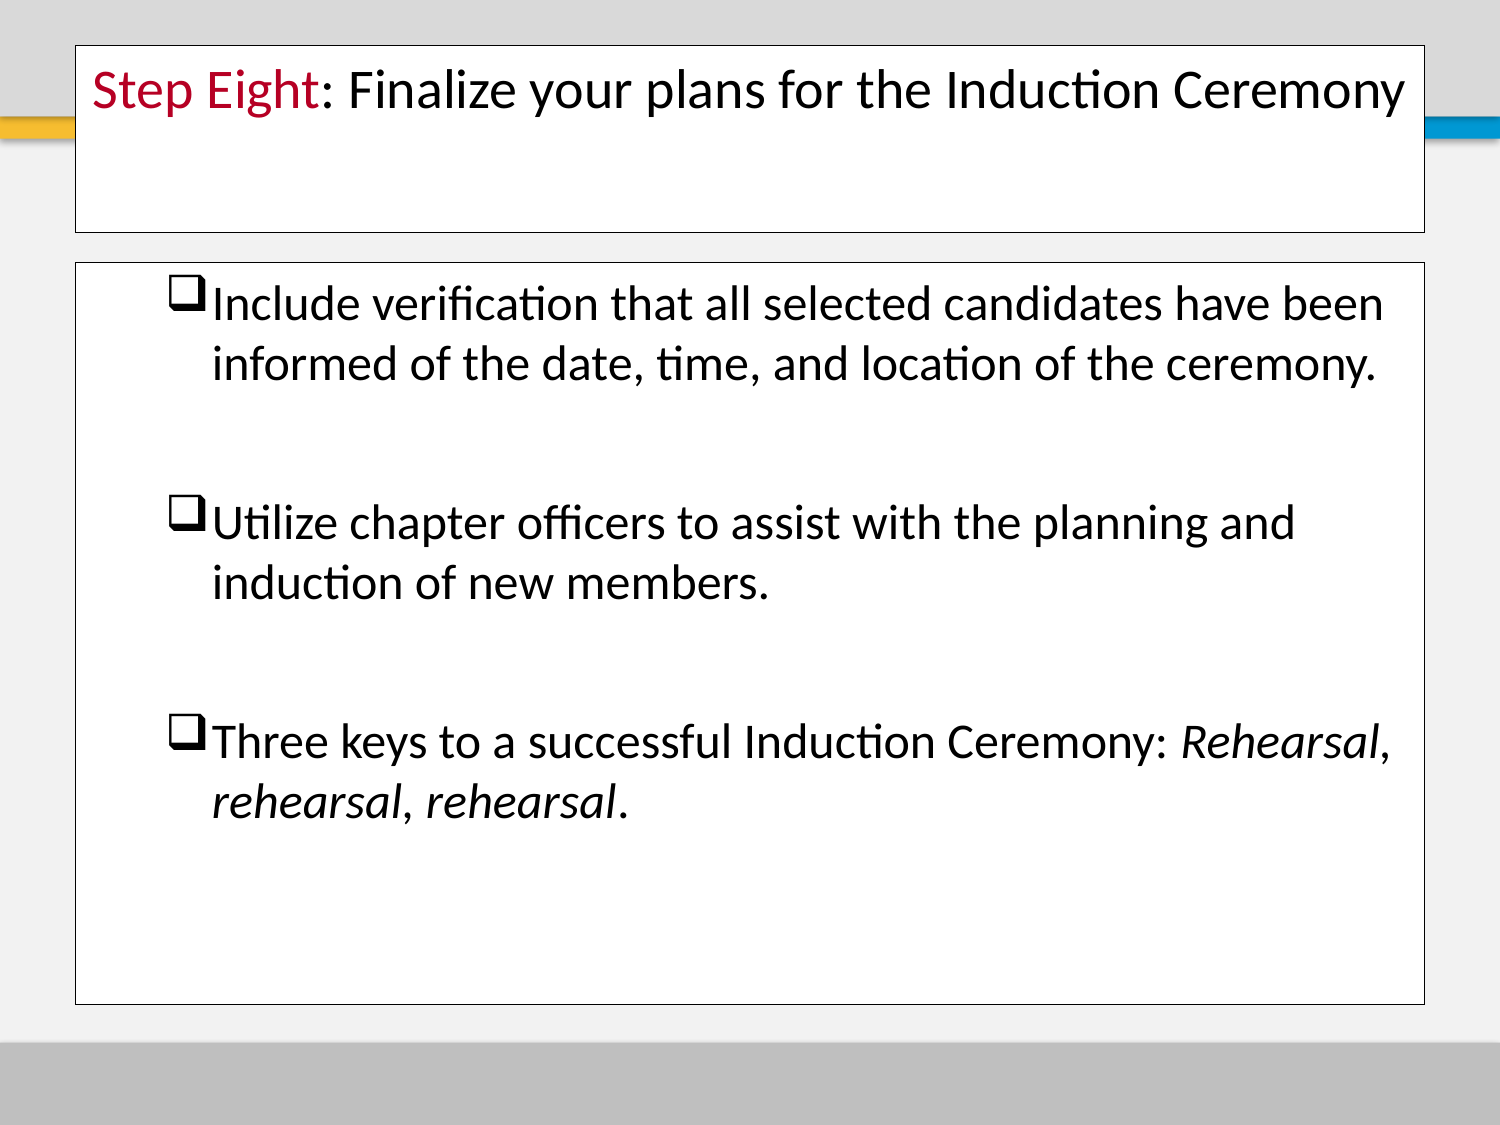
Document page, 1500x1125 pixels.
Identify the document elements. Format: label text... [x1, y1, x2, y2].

title Step Eight: Finalize your plans for the Induction Ceremony [75, 45, 1425, 233]
list Include verification that all selected candidates have been informed of the date, time, and location of the ceremony. Utilize chapter officers to assist with the planning and induction of new members. Three keys to a successful Induction Ceremony: Rehearsal, rehearsal, rehearsal. [75, 262, 1425, 1005]
